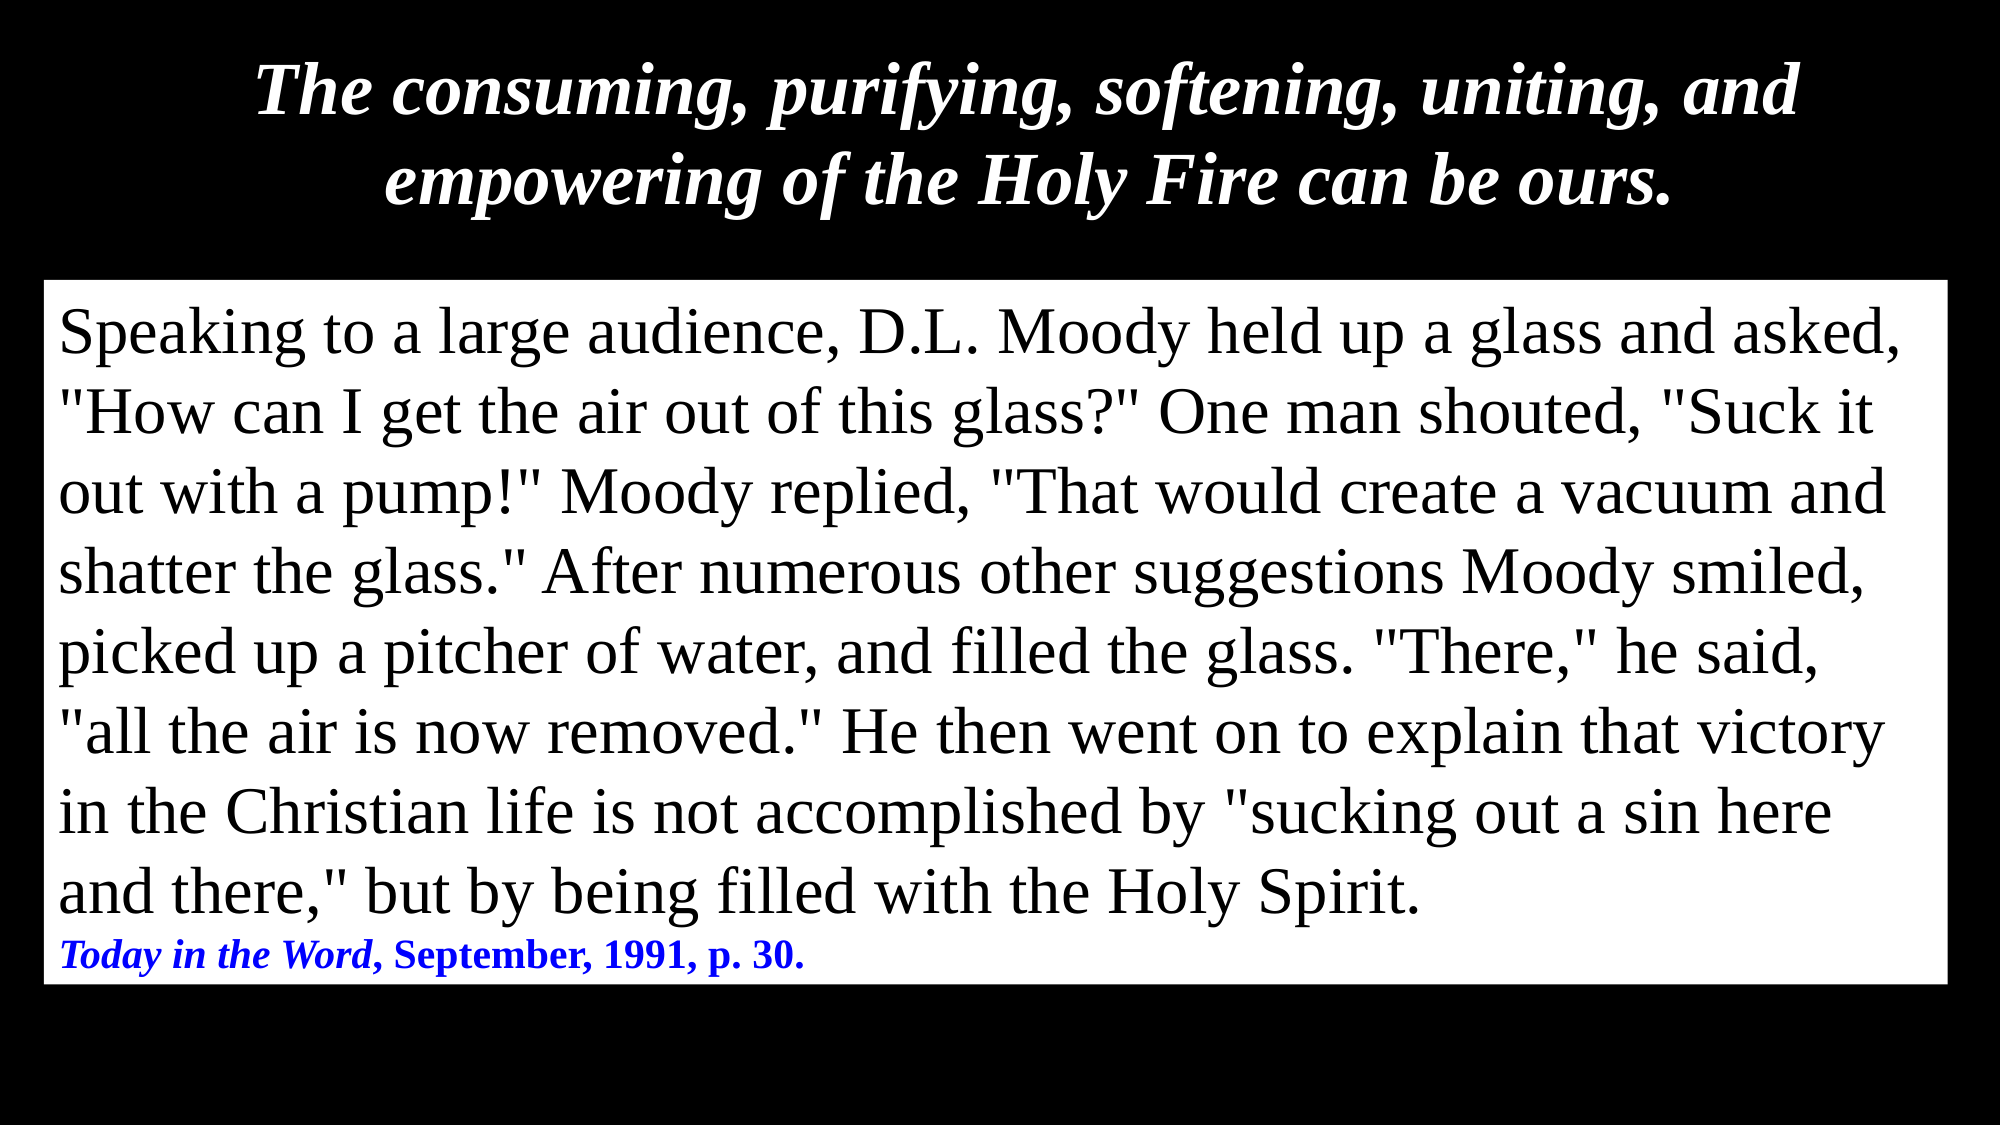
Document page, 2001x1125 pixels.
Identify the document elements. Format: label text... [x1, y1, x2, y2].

text_box Speaking to a large audience, D.L. Moody held up a glass and asked, "How can I get the air out of this glass?" One man shouted, "Suck it out with a pump!" Moody replied, "That would create a vacuum and shatter the glass." After numerous other suggestions Moody smiled, picked up a pitcher of water, and filled the glass. "There," he said, "all the air is now removed." He then went on to explain that victory in the Christian life is not accomplished by "sucking out a sin here and there," but by being filled with the Holy Spirit. Today in the Word, September, 1991, p. 30. [43, 279, 1948, 985]
text_box The consuming, purifying, softening, uniting, and empowering of the Holy Fire can be ours. [0, 32, 2000, 227]
